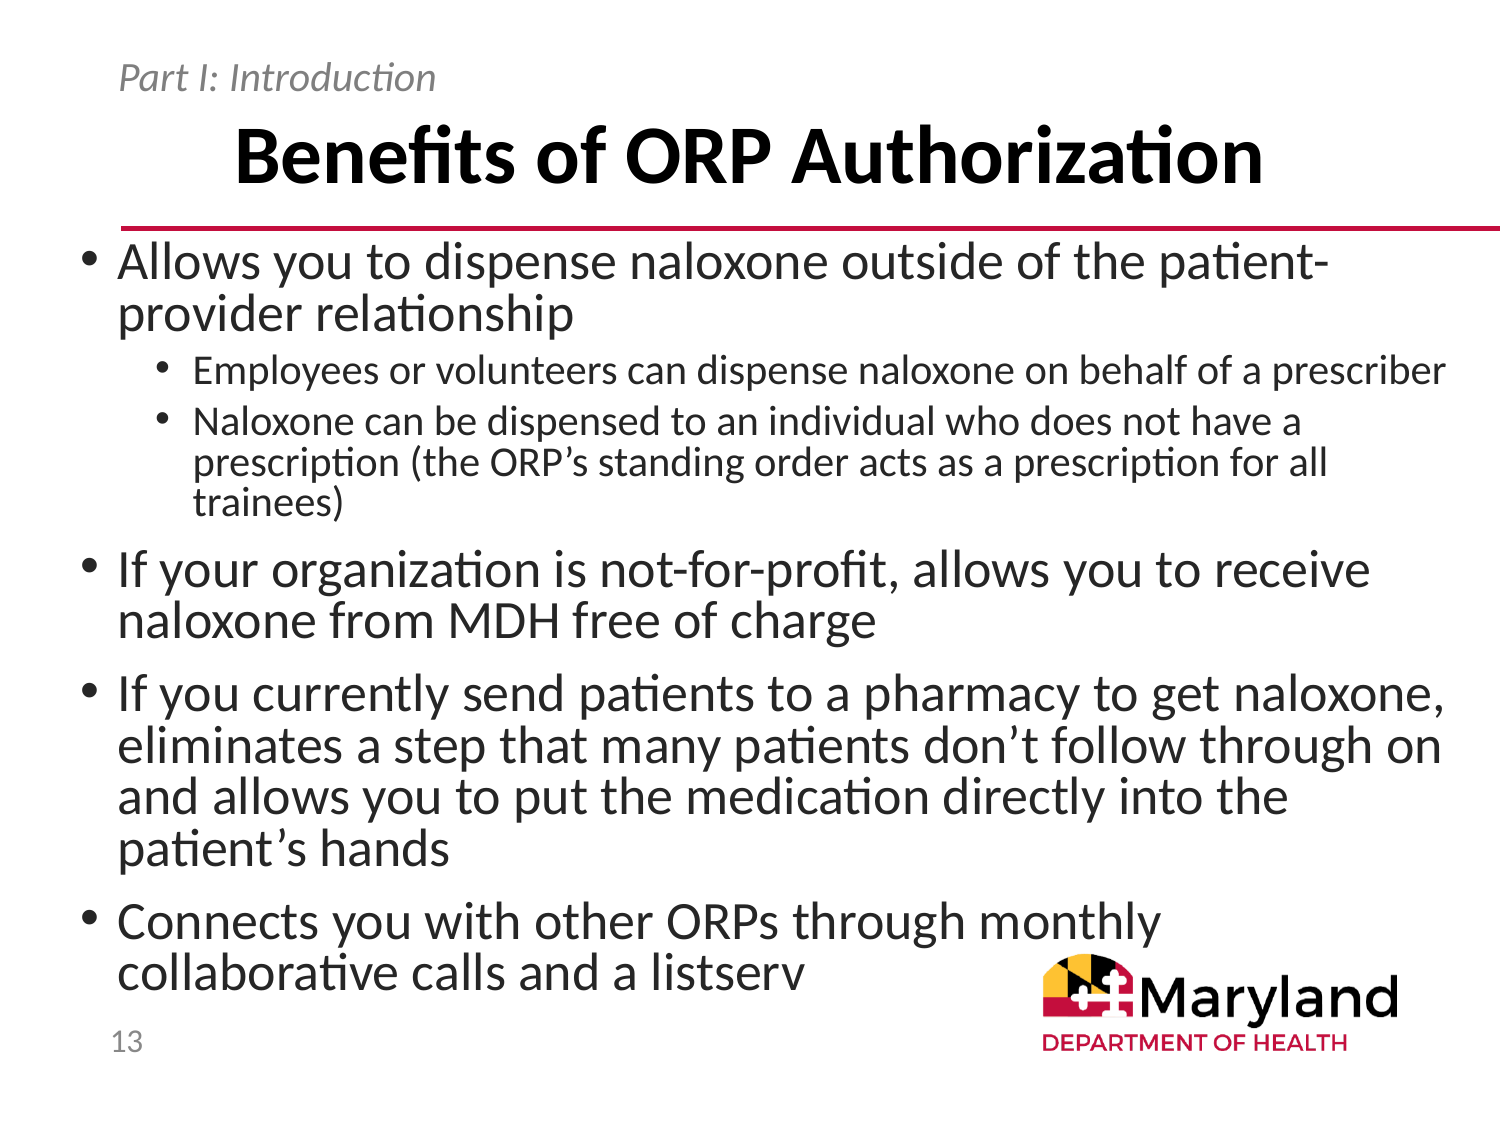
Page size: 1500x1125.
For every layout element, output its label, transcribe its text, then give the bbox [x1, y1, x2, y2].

slide_number 13 [94, 1009, 177, 1070]
title Benefits of ORP Authorization [103, 122, 1397, 230]
list Allows you to dispense naloxone outside of the patient-provider relationship Employees or volunteers can dispense naloxone on behalf of a prescriber Naloxone can be dispensed to an individual who does not have a prescription (the ORP’s standing order acts as a prescription for all trainees) If your organization is not-for-profit, allows you to receive naloxone from MDH free of charge If you currently send patients to a pharmacy to get naloxone, eliminates a step that many patients don’t follow through on and allows you to put the medication directly into the patient’s hands Connects you with other ORPs through monthly collaborative calls and a listserv [65, 230, 1463, 1070]
list Part I: Introduction [103, 48, 1397, 122]
